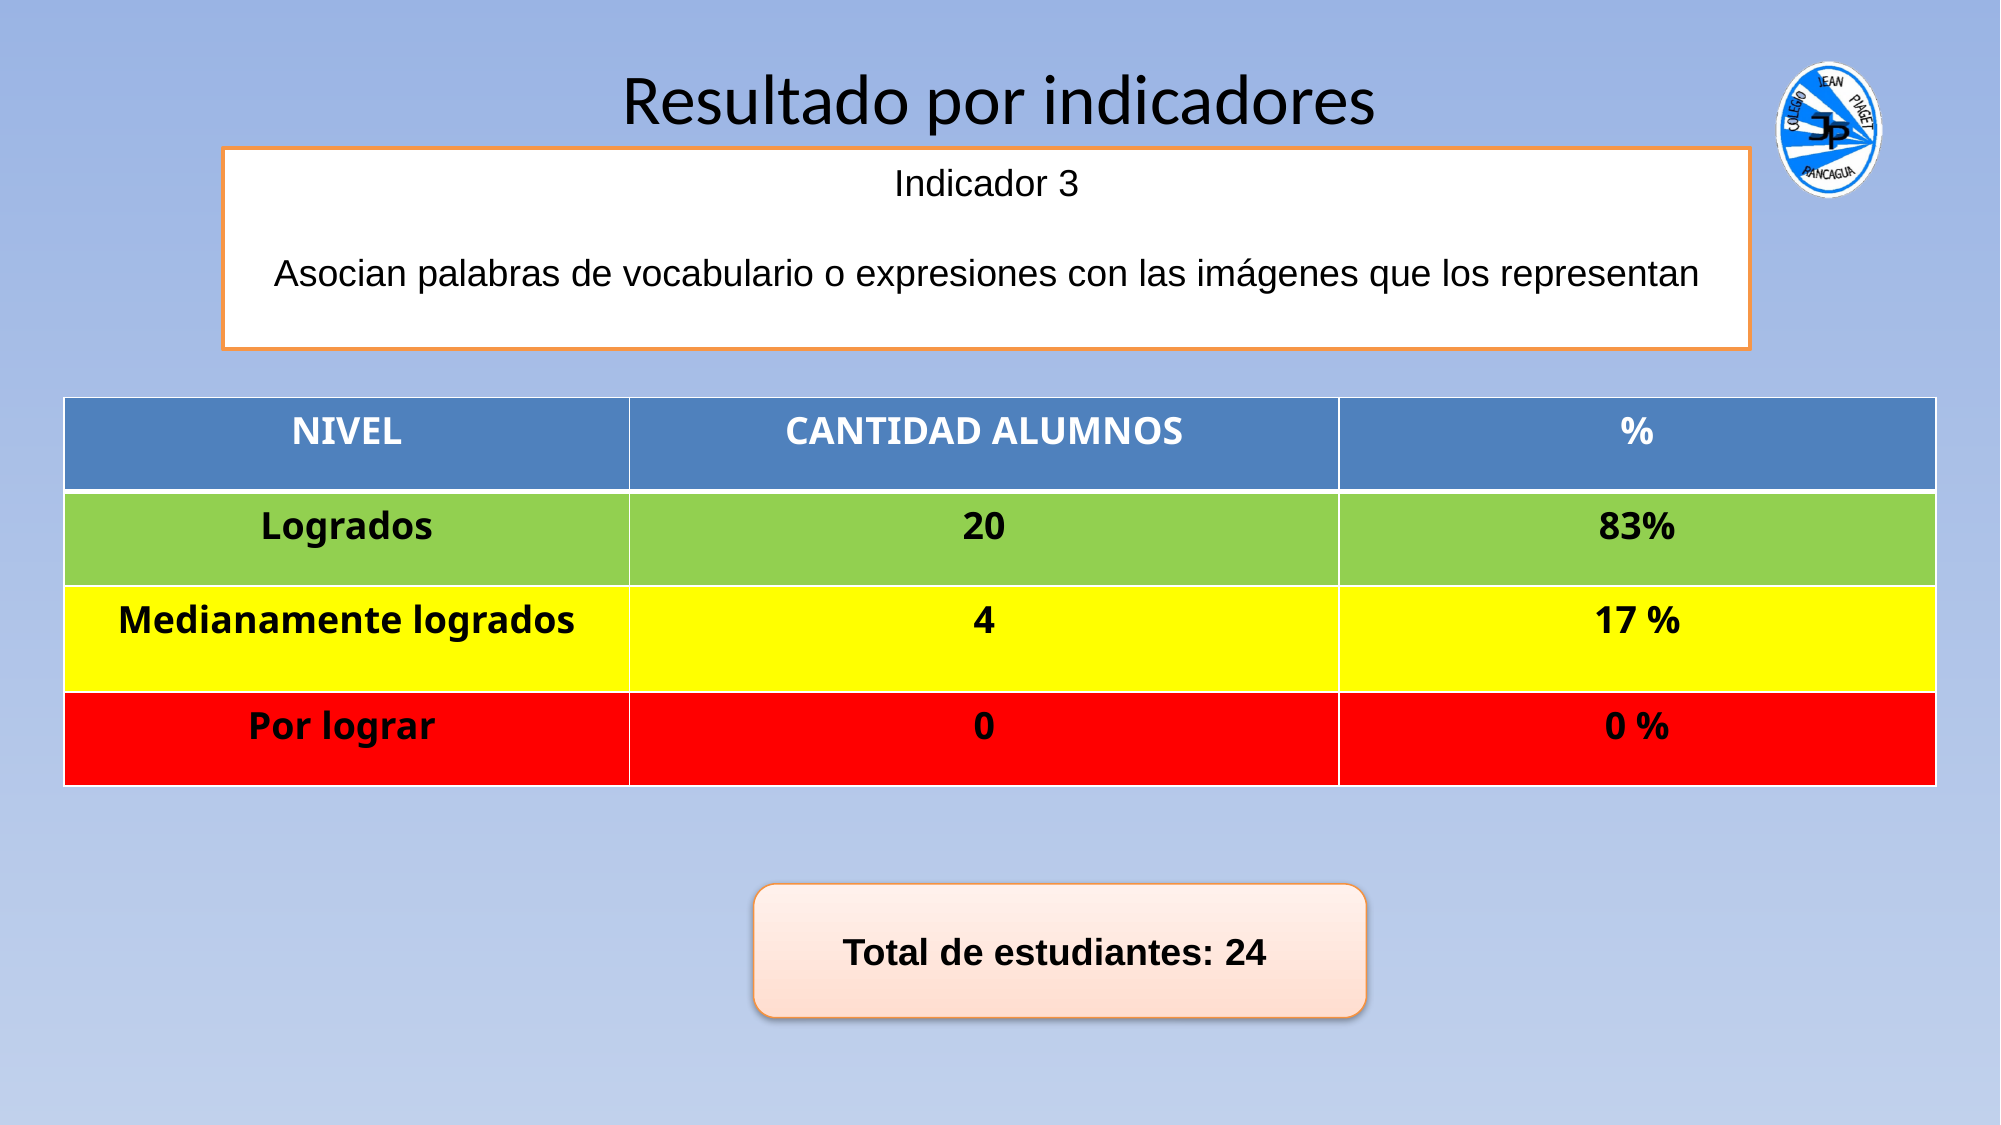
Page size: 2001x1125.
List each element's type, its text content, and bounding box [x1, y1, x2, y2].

table_header NIVEL [65, 398, 629, 489]
text_box Indicador 3 Asocian palabras de vocabulario o expresiones con las imágenes que los representan [221, 146, 1752, 351]
table_cell 0 % [1340, 693, 1935, 785]
table_header % [1340, 398, 1935, 489]
table_cell 20 [630, 494, 1338, 585]
picture [1750, 59, 1913, 200]
text_box Total de estudiantes: 24 [752, 883, 1368, 1019]
table_header CANTIDAD ALUMNOS [630, 398, 1338, 489]
table_cell Logrados [65, 494, 629, 585]
table_cell 4 [630, 587, 1338, 691]
table_cell Por lograr [65, 693, 629, 785]
table_cell 83% [1340, 494, 1935, 585]
title Resultado por indicadores [99, 45, 1900, 233]
table_cell 17 % [1340, 587, 1935, 691]
table_cell Medianamente logrados [65, 587, 629, 691]
table_cell 0 [630, 693, 1338, 785]
